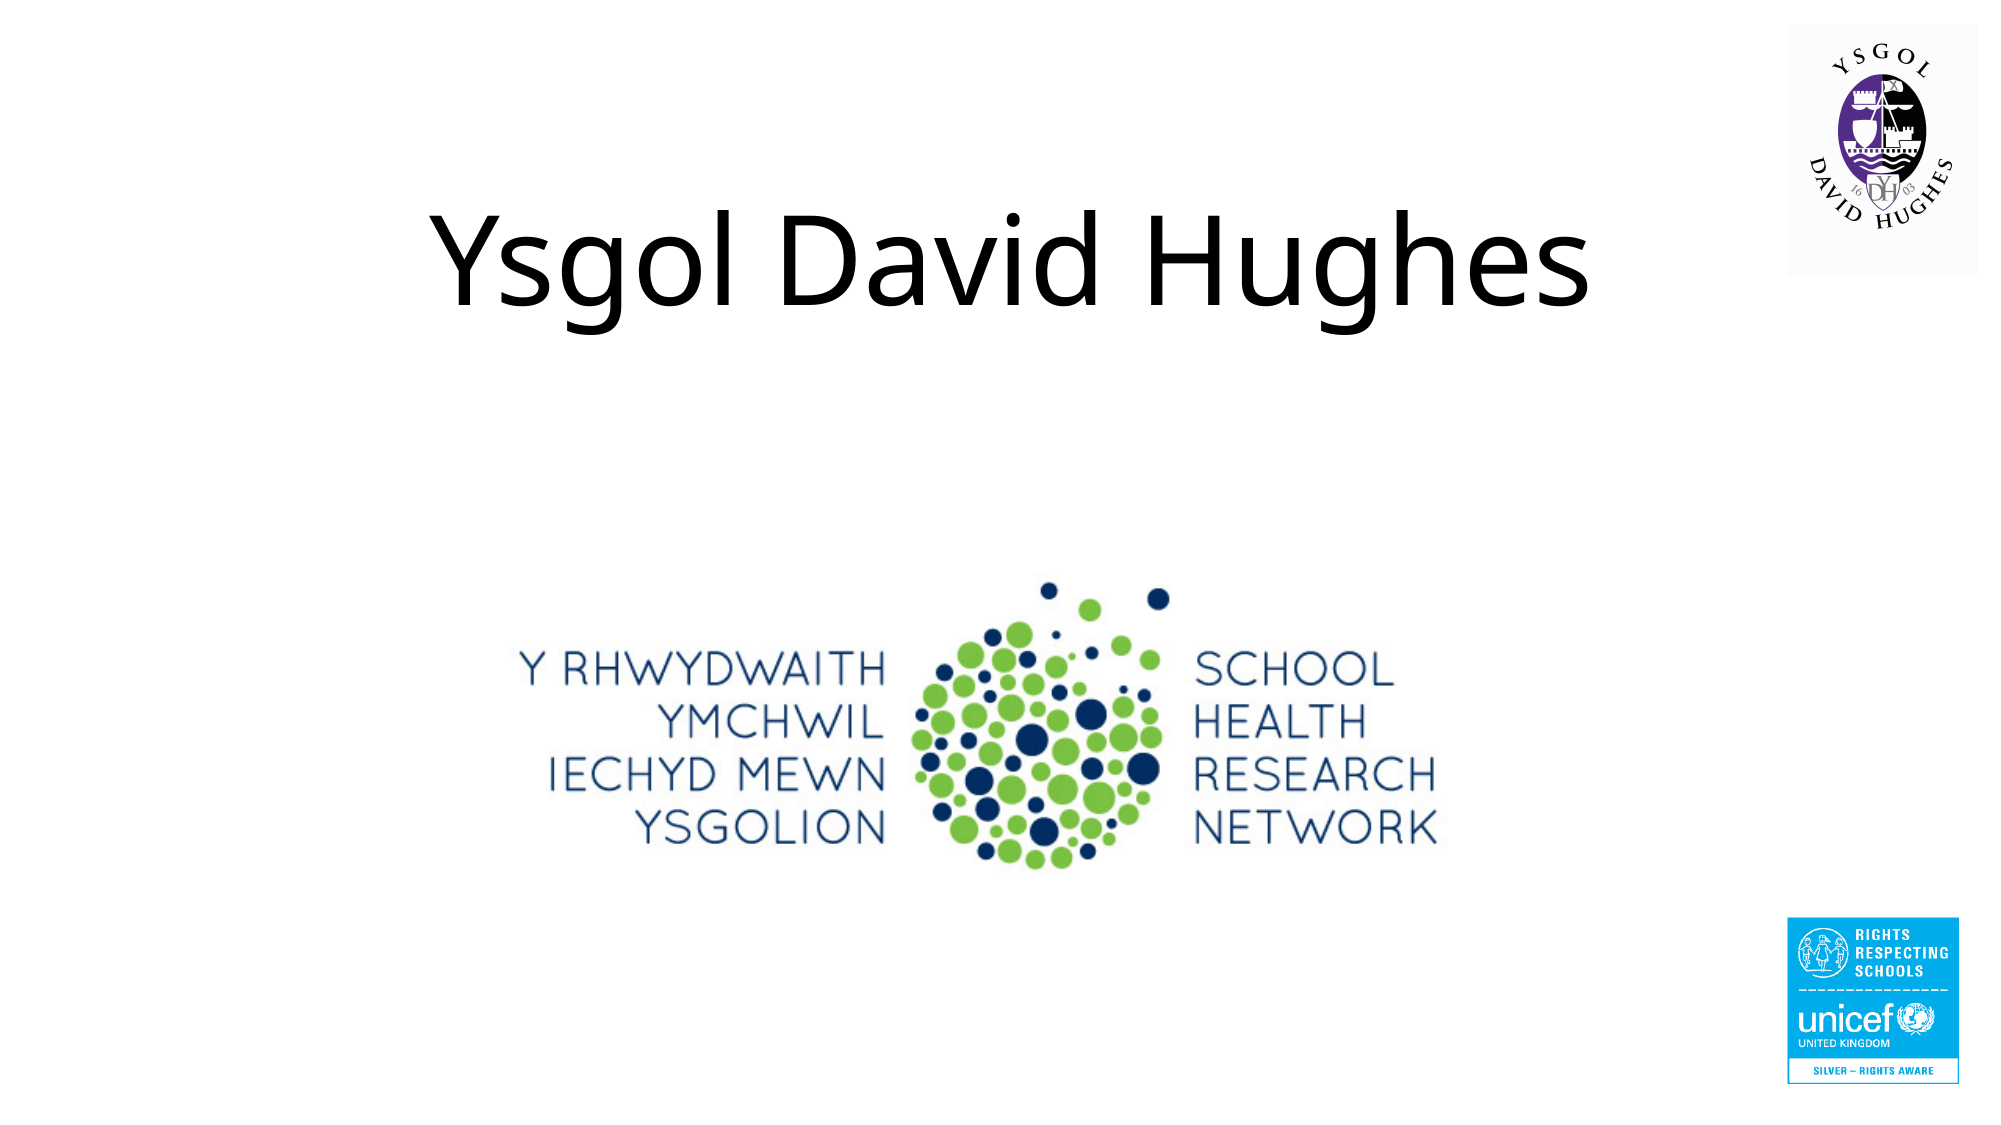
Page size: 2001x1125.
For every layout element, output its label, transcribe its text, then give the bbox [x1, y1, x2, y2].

picture [1864, 1013, 1880, 1031]
picture [1800, 1013, 1810, 1032]
picture [1811, 1013, 1815, 1031]
picture [1929, 948, 1933, 958]
picture [1911, 1008, 1934, 1031]
picture [1820, 1013, 1835, 1031]
picture [1790, 1059, 1957, 1082]
picture [1787, 24, 1978, 278]
picture [1846, 1013, 1861, 1031]
picture [1898, 1004, 1915, 1031]
picture [509, 573, 1448, 880]
picture [1883, 1004, 1893, 1031]
title Ysgol David Hughes [262, 84, 1763, 340]
